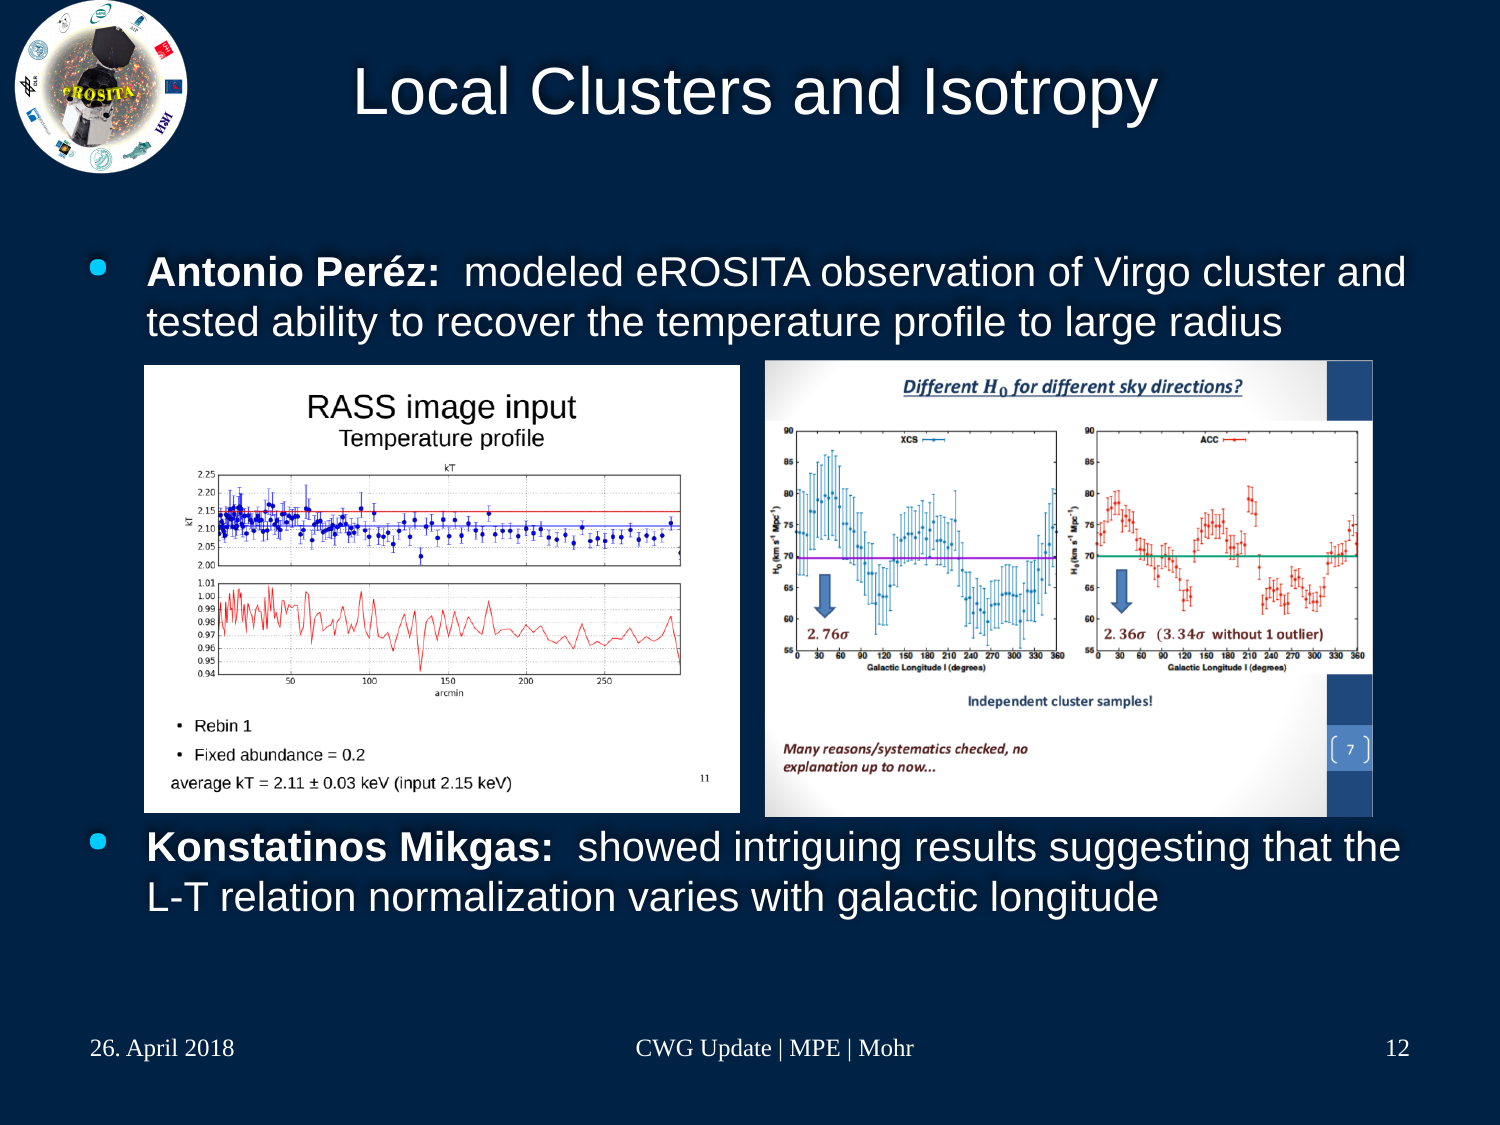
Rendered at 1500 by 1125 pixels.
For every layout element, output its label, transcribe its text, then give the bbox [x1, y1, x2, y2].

picture [14, 0, 188, 174]
list Antonio Peréz: modeled eROSITA observation of Virgo cluster and tested ability to recover the temperature profile to large radius Konstatinos Mikgas: showed intriguing results suggesting that the L-T relation normalization varies with galactic longitude [74, 237, 1426, 1001]
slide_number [75, 1024, 363, 1103]
footer CWG Update | MPE | Mohr [375, 1024, 1175, 1103]
title Local Clusters and Isotropy [199, 12, 1313, 163]
picture [130, 362, 751, 813]
picture [799, 206, 1338, 969]
slide_number 12 [1187, 1024, 1425, 1103]
